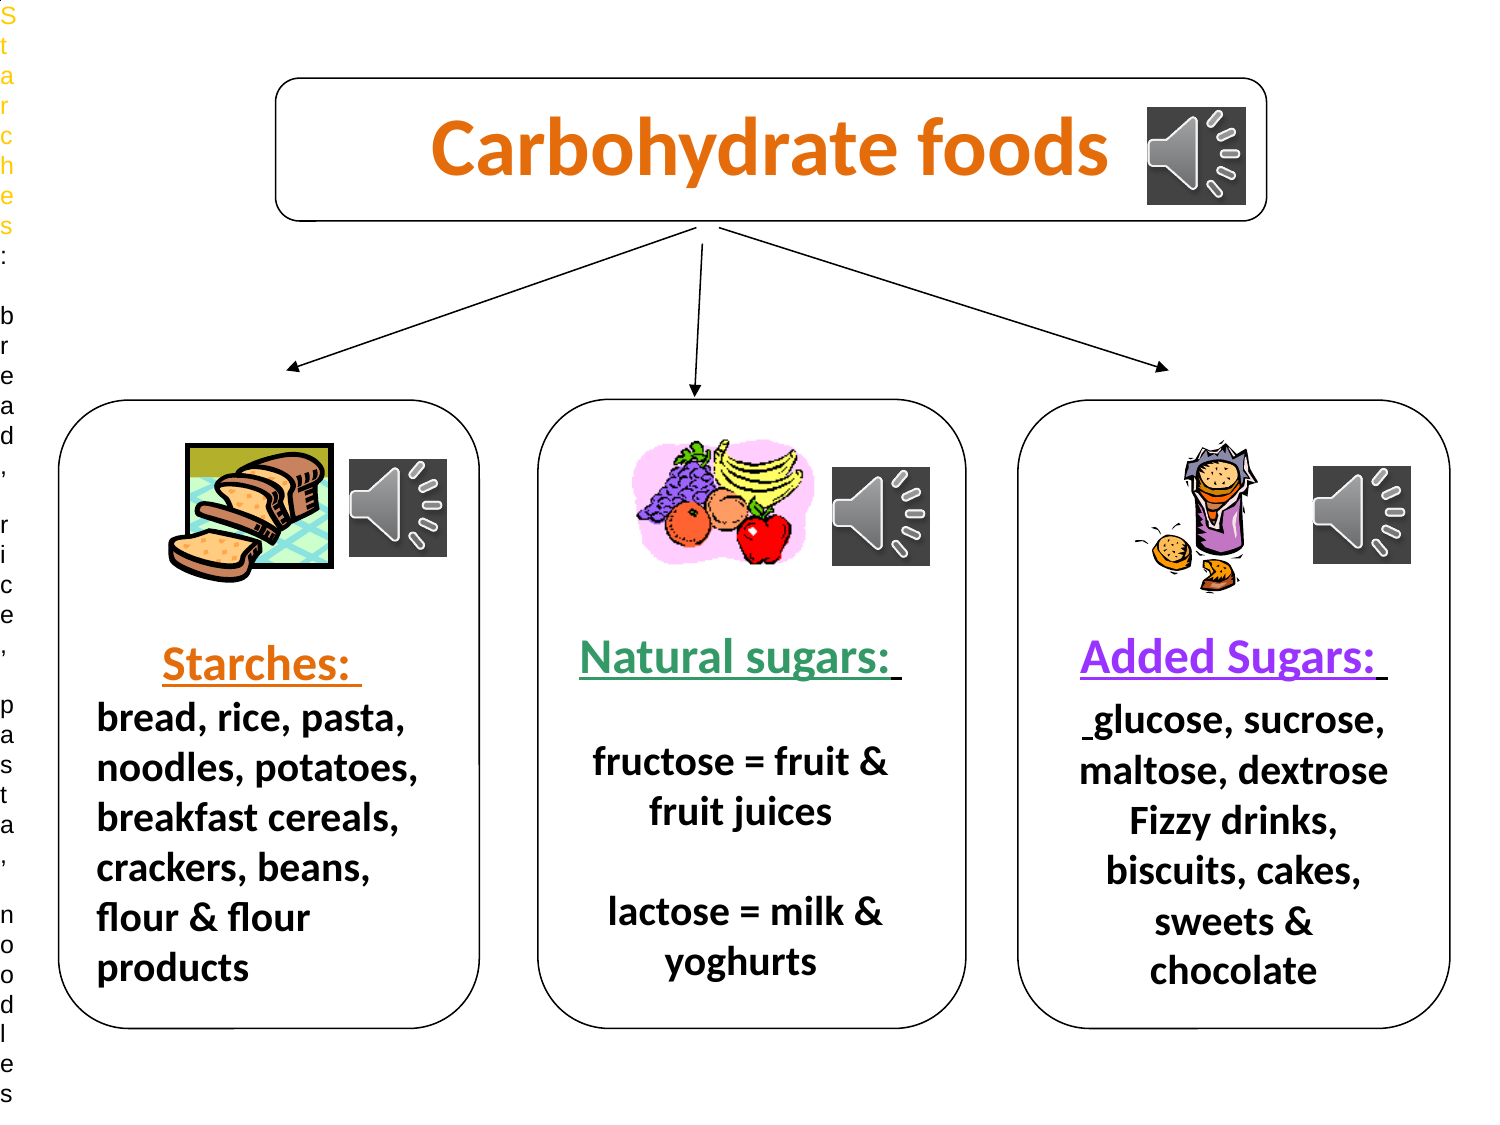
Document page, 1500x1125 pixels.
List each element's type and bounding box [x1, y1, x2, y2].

picture [1311, 464, 1412, 566]
picture [1146, 105, 1247, 207]
picture [1132, 437, 1260, 596]
picture [166, 440, 336, 585]
text_box [58, 77, 1500, 1125]
picture [632, 438, 819, 575]
picture [831, 466, 932, 567]
picture [348, 457, 449, 559]
